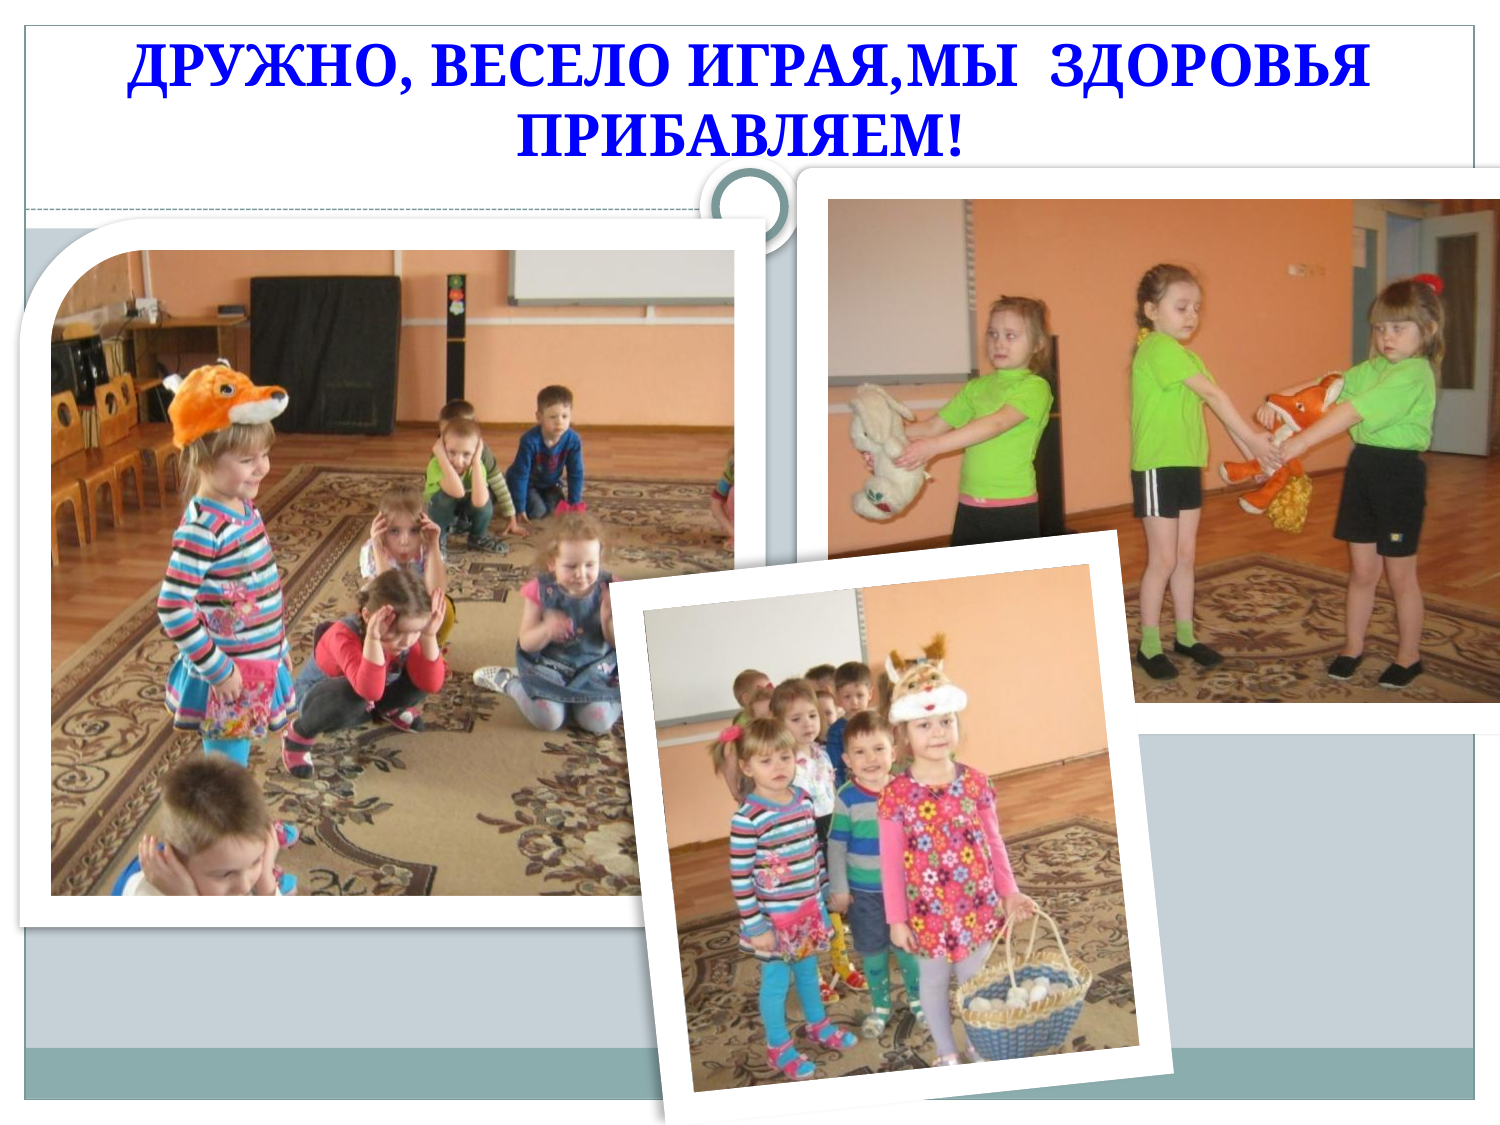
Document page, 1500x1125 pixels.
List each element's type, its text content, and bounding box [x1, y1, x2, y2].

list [34, 234, 751, 912]
picture [666, 585, 1139, 1092]
title ДРУЖНО, ВЕСЕЛО ИГРАЯ,МЫ ЗДОРОВЬЯ ПРИБАВЛЯЕМ! [49, 37, 1450, 176]
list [827, 198, 1500, 704]
